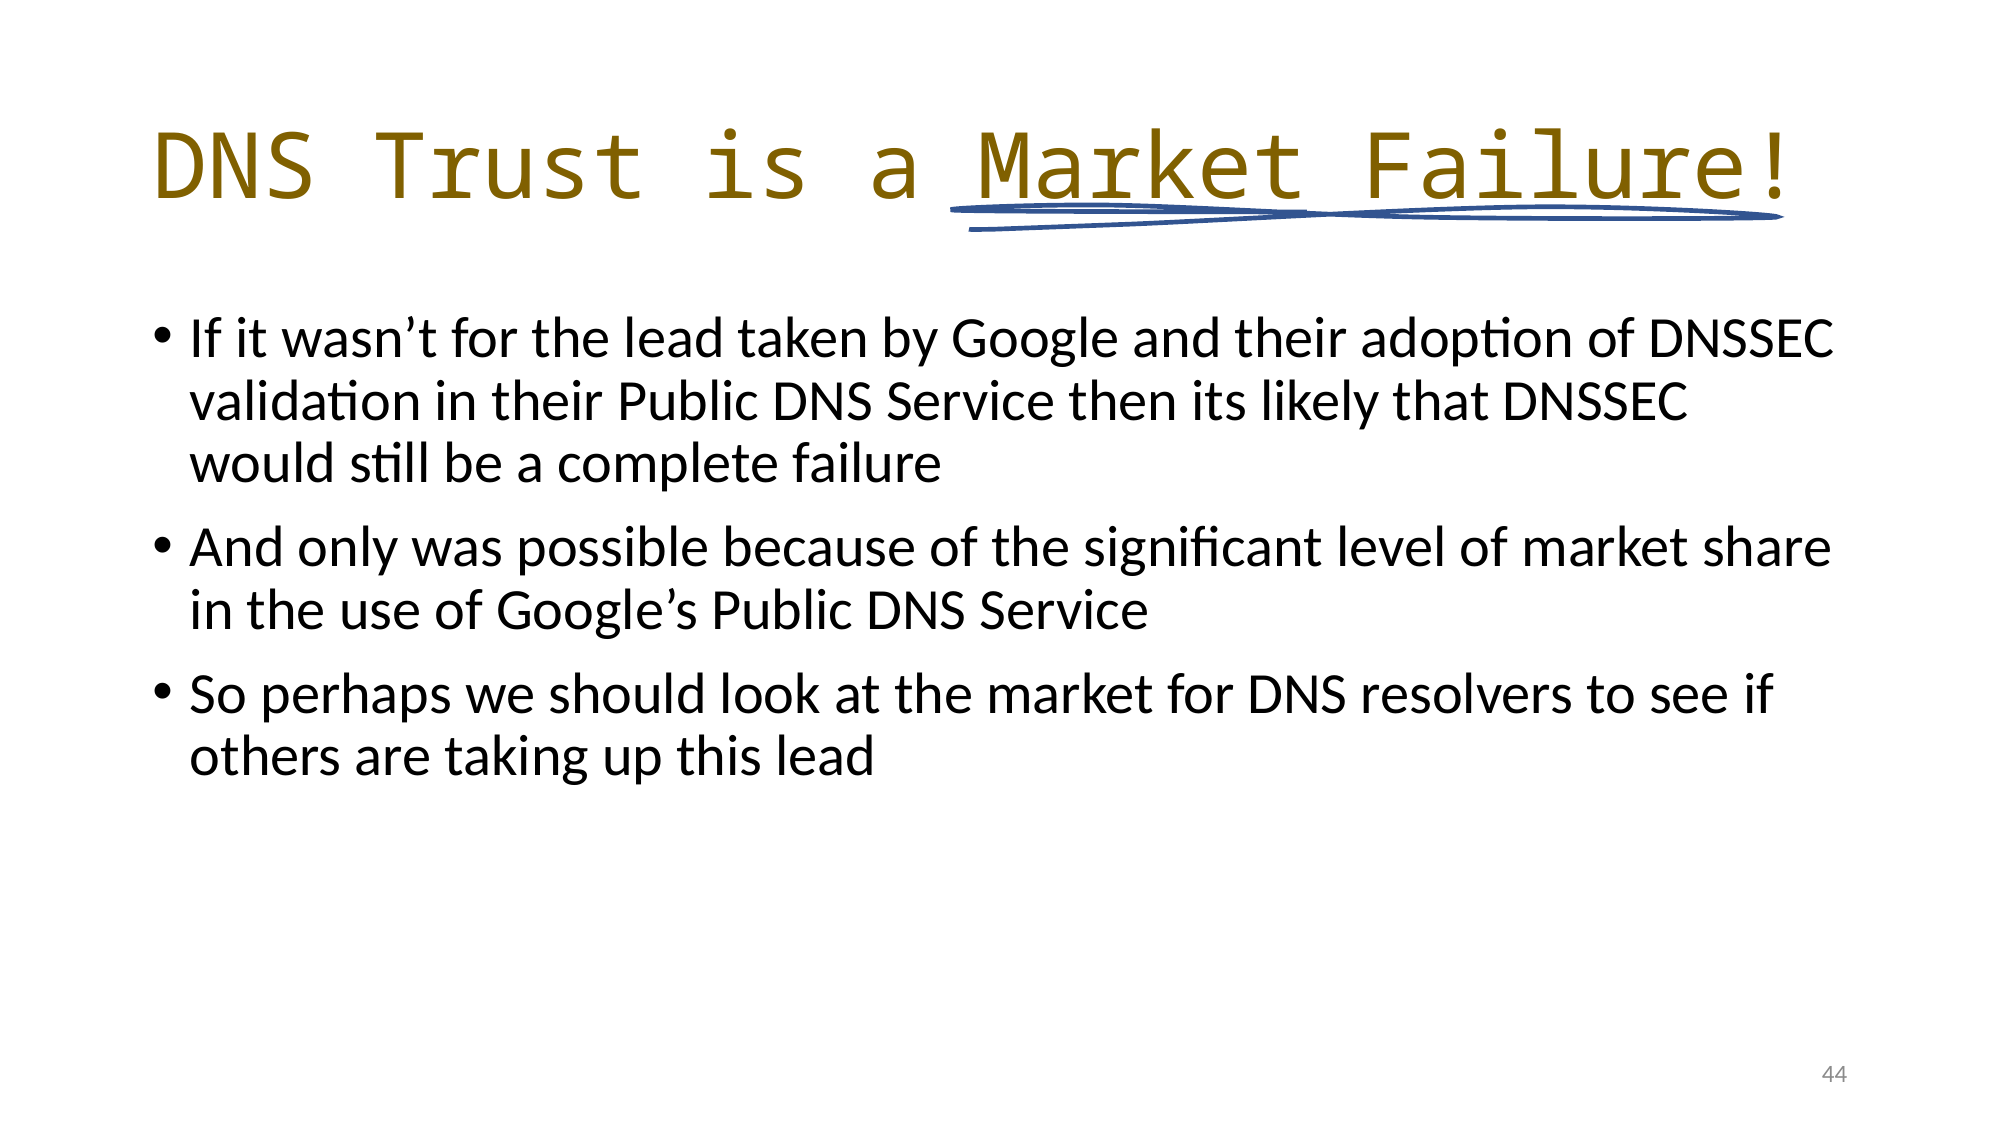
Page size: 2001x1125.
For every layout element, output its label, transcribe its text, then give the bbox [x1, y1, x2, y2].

text_box [950, 203, 1781, 231]
list If it wasn’t for the lead taken by Google and their adoption of DNSSEC validation in their Public DNS Service then its likely that DNSSEC would still be a complete failure And only was possible because of the significant level of market share in the use of Google’s Public DNS Service So perhaps we should look at the market for DNS resolvers to see if others are taking up this lead [137, 299, 1863, 1014]
slide_number 44 [1412, 1042, 1863, 1103]
title DNS Trust is a Market Failure! [137, 59, 1863, 278]
